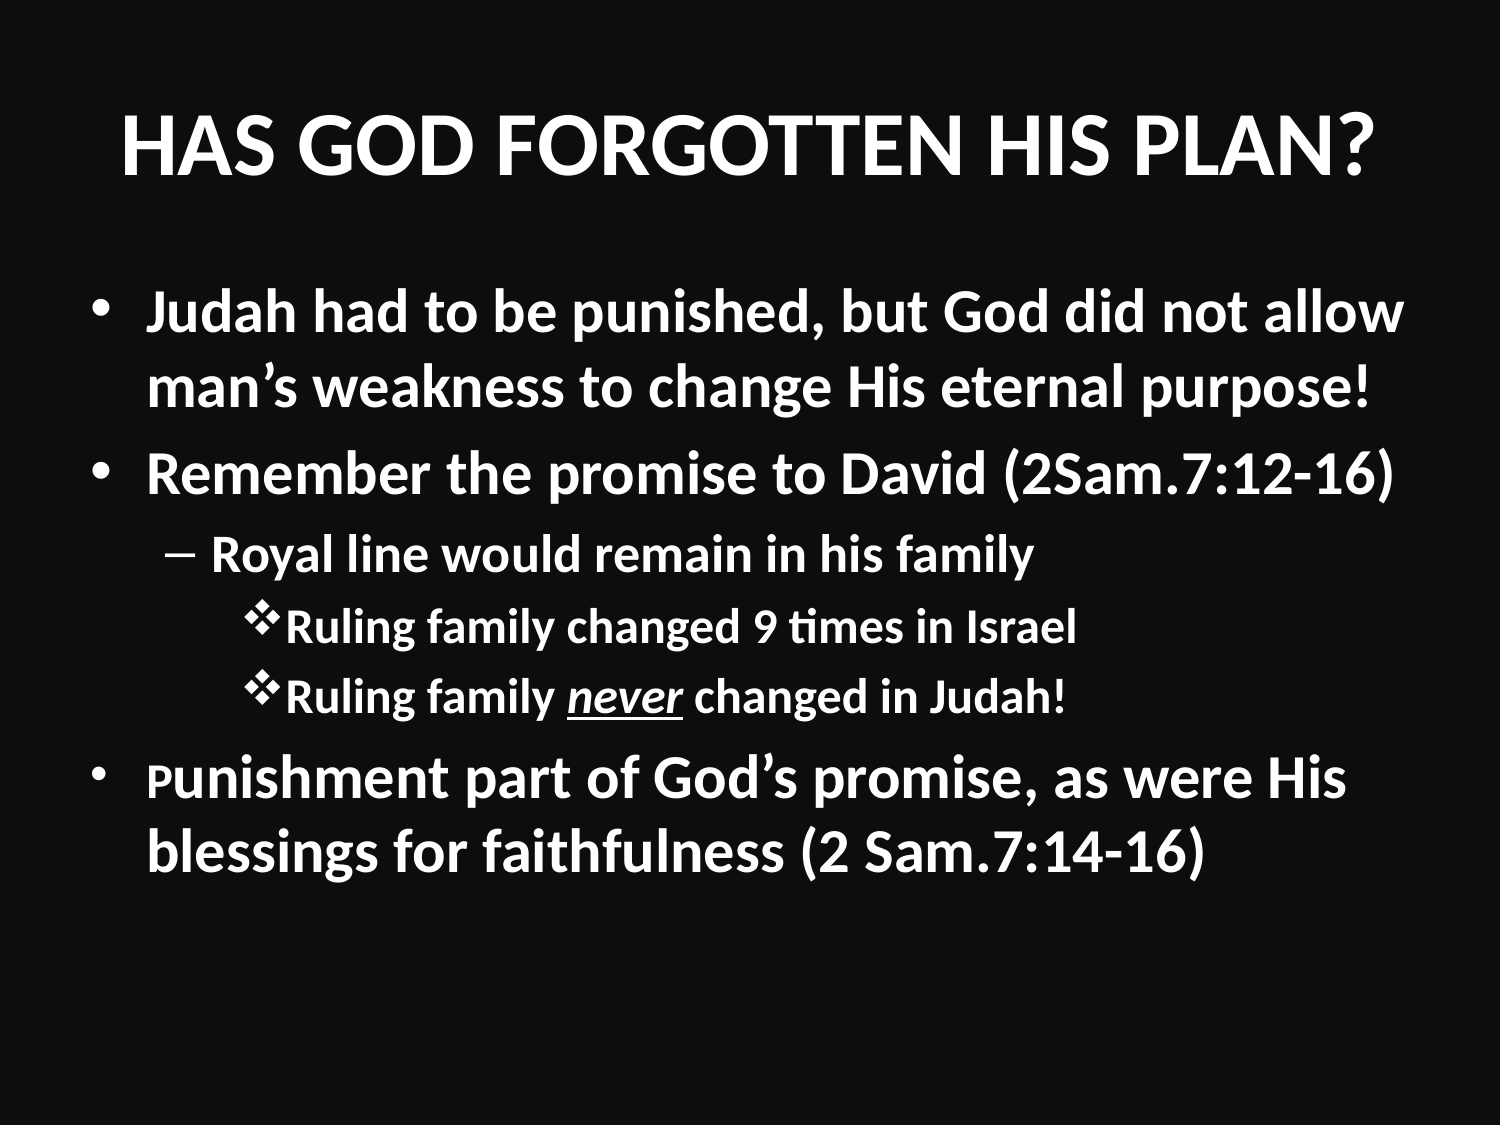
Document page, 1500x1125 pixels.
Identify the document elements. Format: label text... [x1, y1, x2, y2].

list Judah had to be punished, but God did not allow man’s weakness to change His eternal purpose! Remember the promise to David (2Sam.7:12-16) Royal line would remain in his family Ruling family changed 9 times in Israel Ruling family never changed in Judah! Punishment part of God’s promise, as were His blessings for faithfulness (2 Sam.7:14-16) [75, 262, 1425, 1005]
title HAS GOD FORGOTTEN HIS PLAN? [75, 45, 1425, 233]
